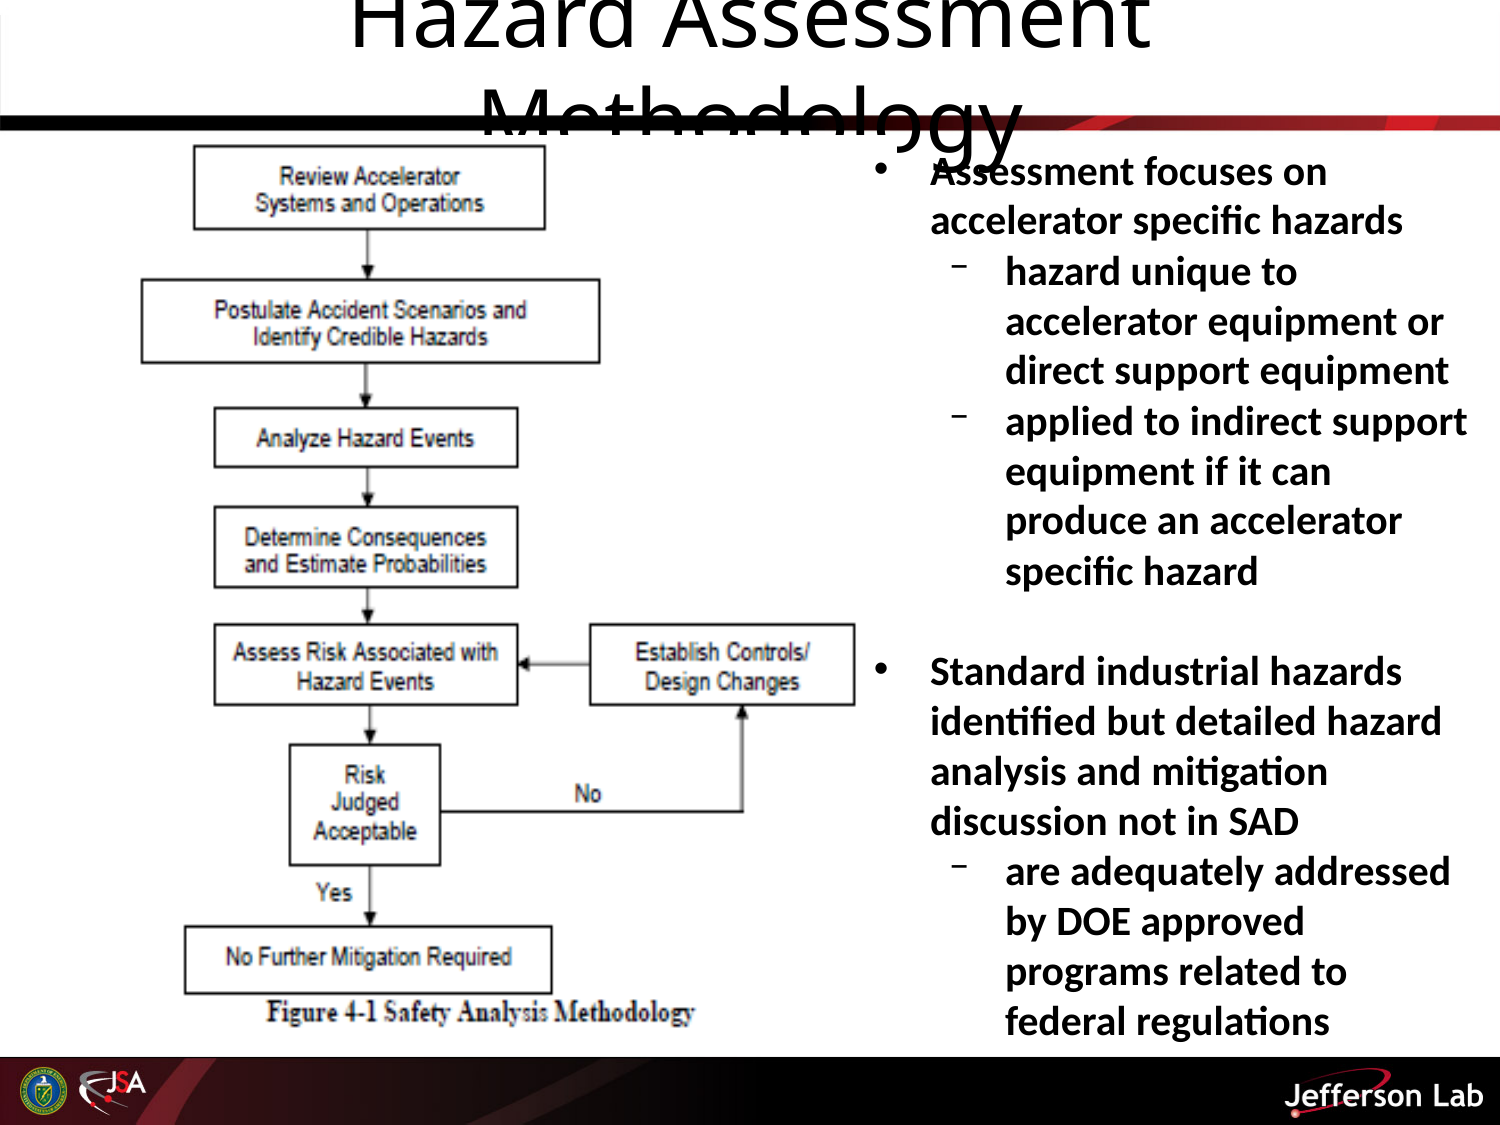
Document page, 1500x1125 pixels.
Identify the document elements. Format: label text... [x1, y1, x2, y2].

text_box Assessment focuses on accelerator specific hazards hazard unique to accelerator equipment or direct support equipment applied to indirect support equipment if it can produce an accelerator specific hazard Standard industrial hazards identified but detailed hazard analysis and mitigation discussion not in SAD are adequately addressed by DOE approved programs related to federal regulations [859, 135, 1487, 1051]
picture [0, 0, 1500, 1125]
title Hazard Assessment Methodology [75, 31, 1425, 98]
